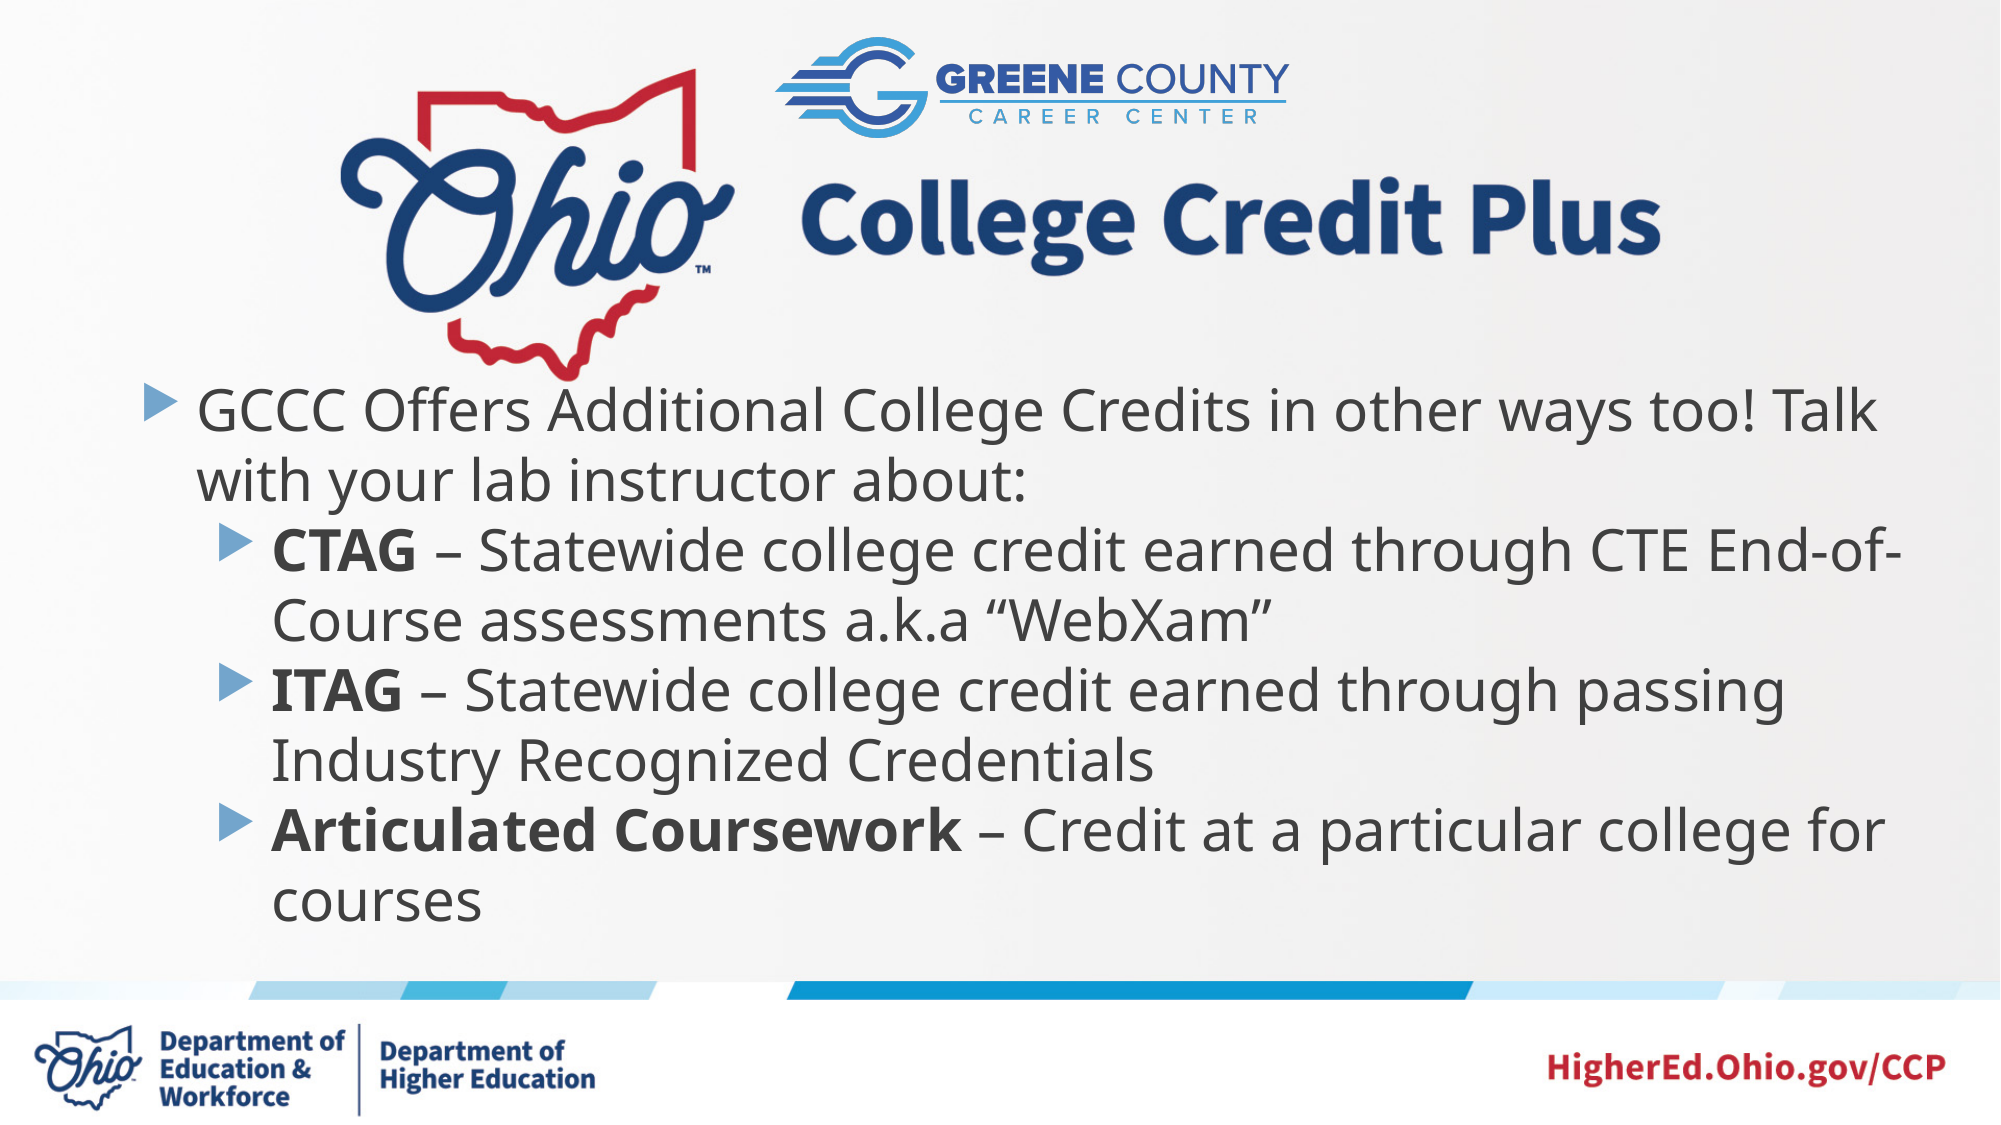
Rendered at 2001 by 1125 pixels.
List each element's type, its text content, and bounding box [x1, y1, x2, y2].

picture [0, 0, 2001, 1125]
subtitle GCCC Offers Additional College Credits in other ways too! Talk with your lab instructor about: CTAG – Statewide college credit earned through CTE End-of-Course assessments a.k.a “WebXam” ITAG – Statewide college credit earned through passing Industry Recognized Credentials Articulated Coursework – Credit at a particular college for courses [125, 305, 1925, 906]
